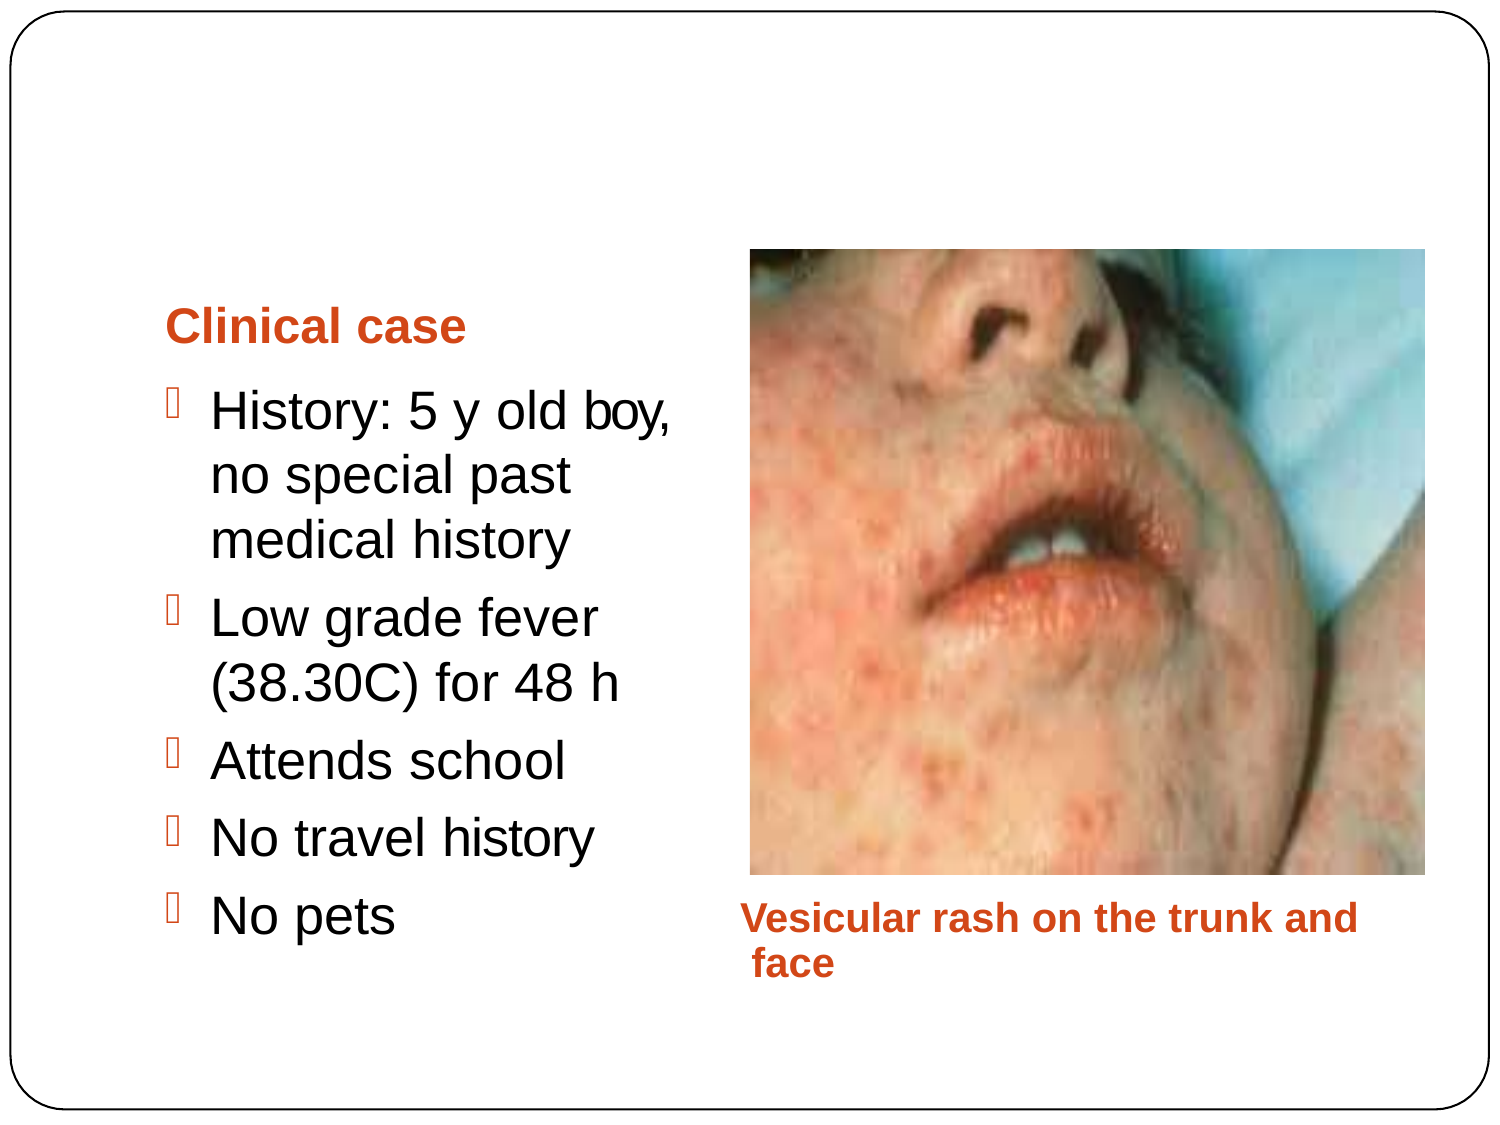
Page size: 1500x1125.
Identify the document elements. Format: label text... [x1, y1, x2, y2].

title History: 5 y old boy, no special past medical history Low grade fever (38.30C) for 48 h [162, 372, 685, 713]
text_box Clinical case [162, 291, 470, 354]
text_box [749, 249, 1425, 875]
text_box Vesicular rash on the trunk and face [738, 888, 1362, 987]
text_box Attends school No travel history No pets [162, 710, 604, 945]
